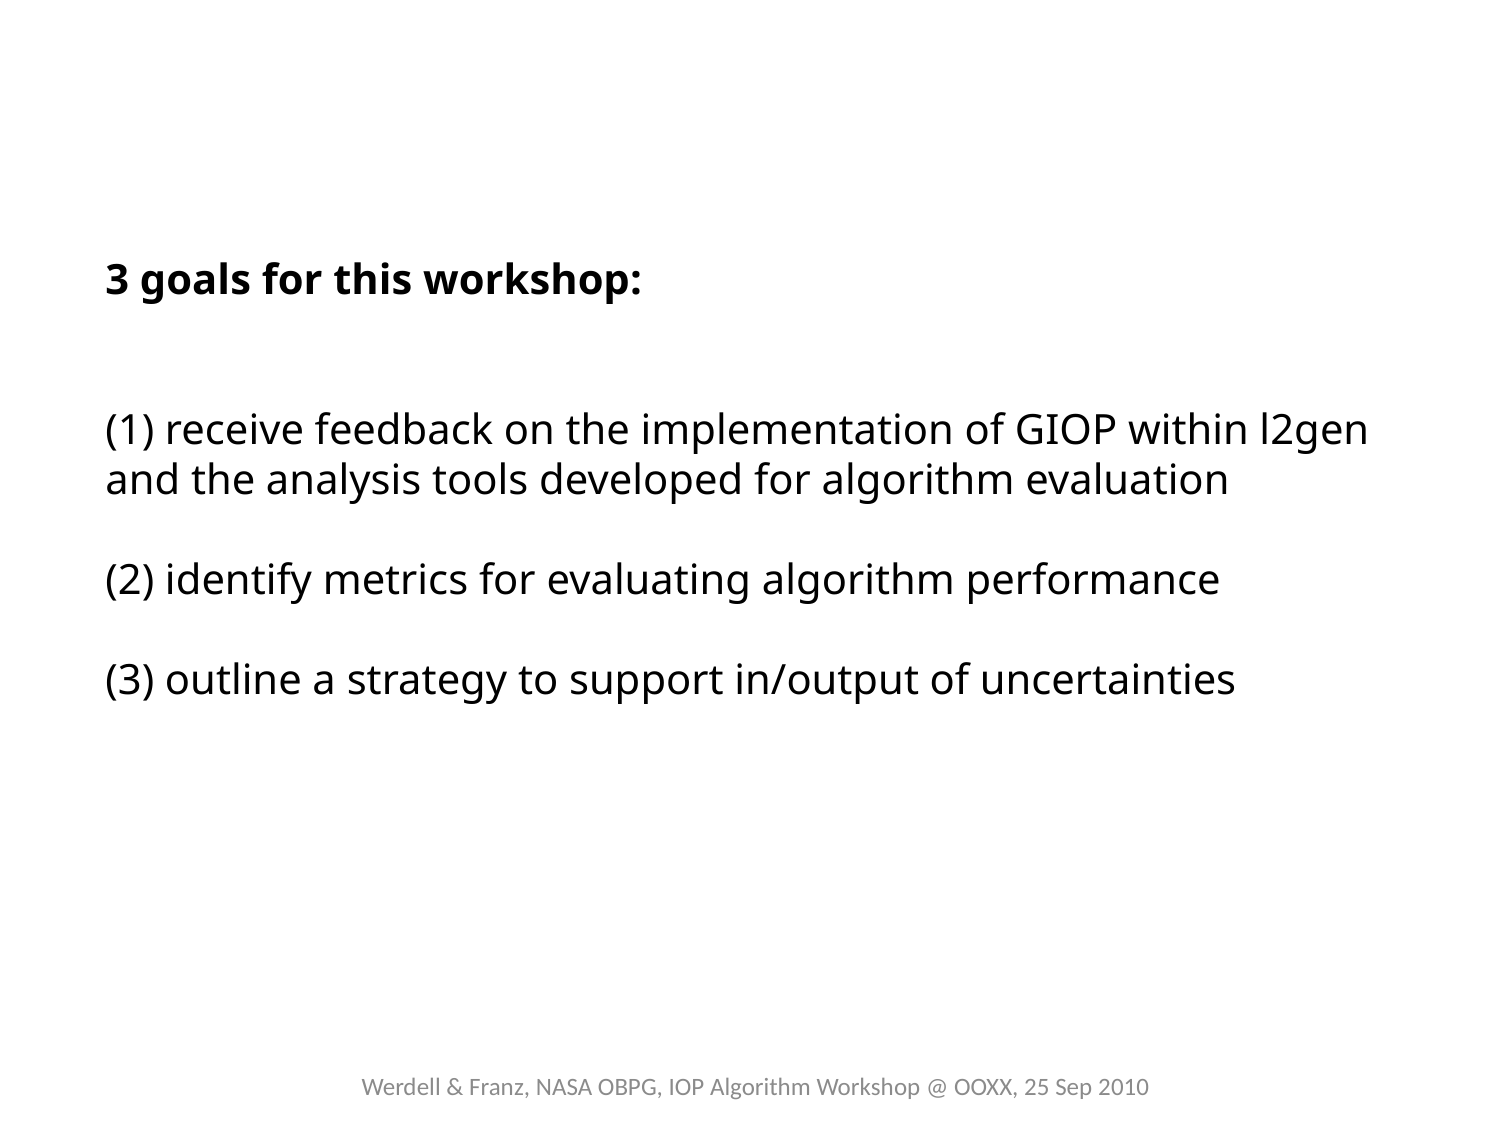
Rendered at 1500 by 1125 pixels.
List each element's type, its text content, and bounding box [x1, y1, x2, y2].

text_box 3 goals for this workshop: (1) receive feedback on the implementation of GIOP within l2gen and the analysis tools developed for algorithm evaluation (2) identify metrics for evaluating algorithm performance (3) outline a strategy to support in/output of uncertainties [90, 245, 1430, 861]
footer Werdell & Franz, NASA OBPG, IOP Algorithm Workshop @ OOXX, 25 Sep 2010 [318, 1055, 1194, 1116]
